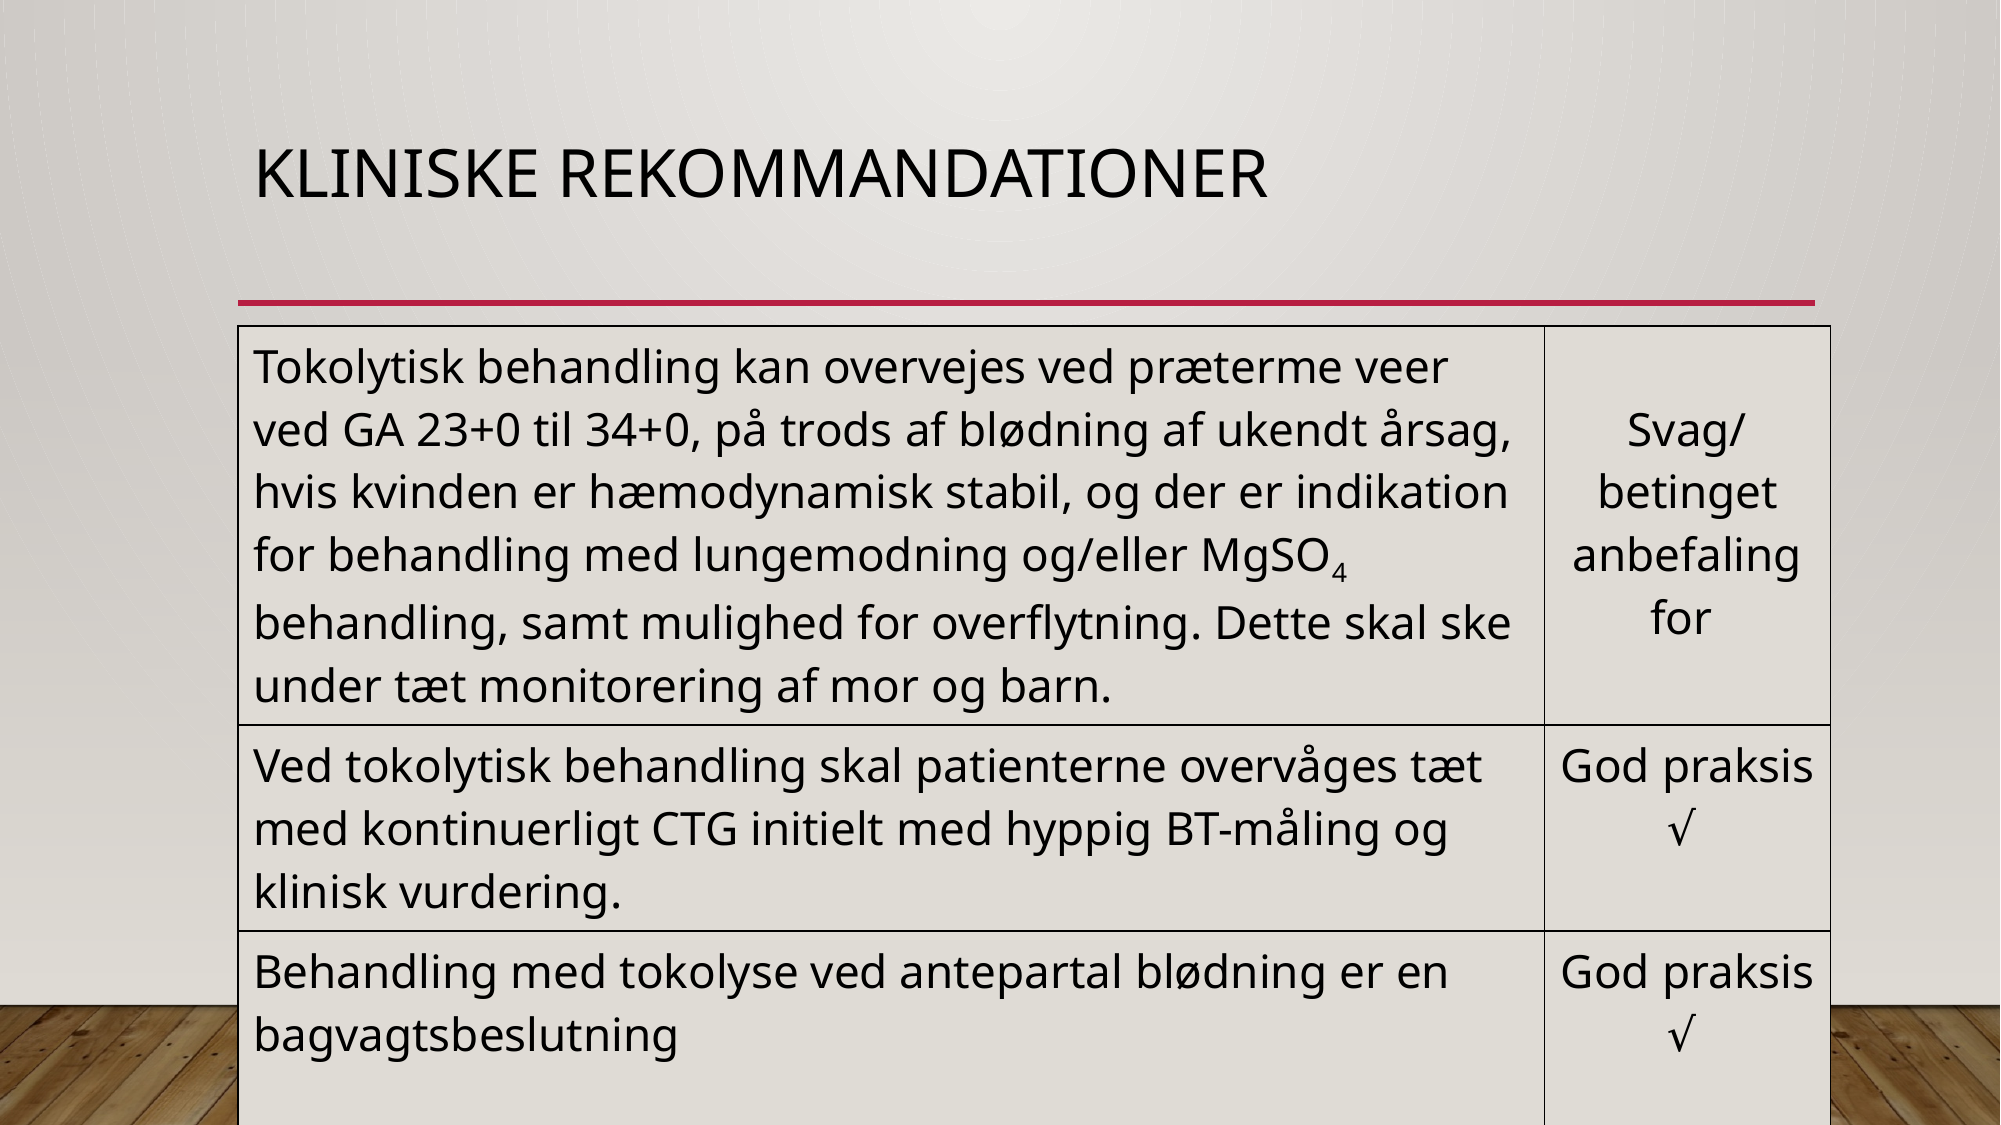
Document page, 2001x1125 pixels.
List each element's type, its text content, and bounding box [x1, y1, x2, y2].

table_header Tokolytisk behandling kan overvejes ved præterme veer ved GA 23+0 til 34+0, på trods af blødning af ukendt årsag, hvis kvinden er hæmodynamisk stabil, og der er indikation for behandling med lungemodning og/eller MgSO4 behandling, samt mulighed for overflytning. Dette skal ske under tæt monitorering af mor og barn. [239, 327, 1544, 724]
picture [0, 1005, 237, 1125]
table_header Svag/betinget anbefaling for [1545, 327, 1830, 724]
table_cell Ved tokolytisk behandling skal patienterne overvåges tæt med kontinuerligt CTG initielt med hyppig BT-måling og klinisk vurdering. [239, 726, 1544, 930]
picture [1831, 1005, 2000, 1125]
table_cell God praksis √ [1545, 932, 1830, 1125]
table_cell God praksis √ [1545, 726, 1830, 930]
title Kliniske rekommandationer [238, 131, 1814, 305]
table_cell Behandling med tokolyse ved antepartal blødning er en bagvagtsbeslutning [239, 932, 1544, 1125]
